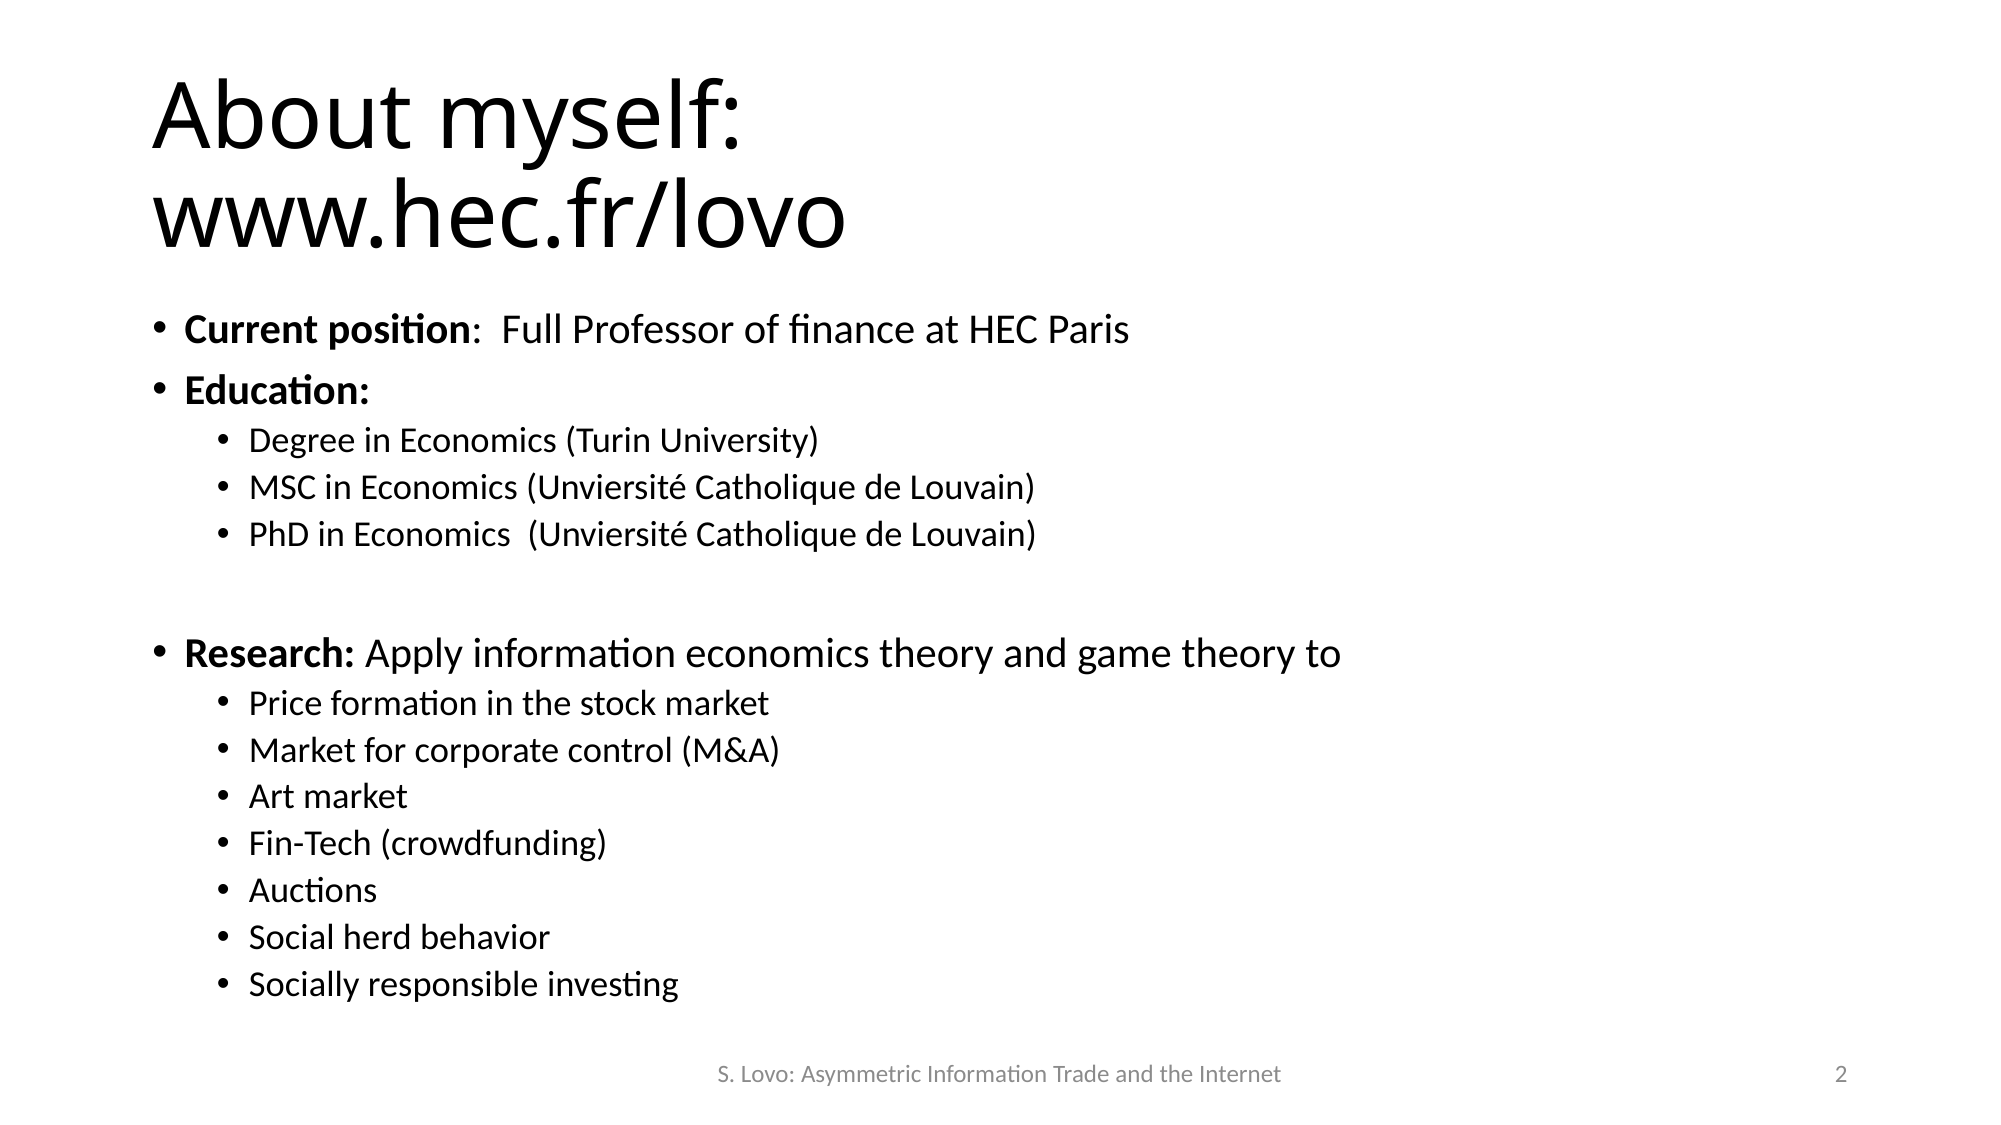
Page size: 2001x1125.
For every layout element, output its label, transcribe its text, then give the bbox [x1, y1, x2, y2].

list Current position: Full Professor of finance at HEC Paris Education: Degree in Economics (Turin University) MSC in Economics (Unviersité Catholique de Louvain) PhD in Economics (Unviersité Catholique de Louvain) Research: Apply information economics theory and game theory to Price formation in the stock market Market for corporate control (M&A) Art market Fin-Tech (crowdfunding) Auctions Social herd behavior Socially responsible investing [137, 299, 1863, 1014]
footer S. Lovo: Asymmetric Information Trade and the Internet [662, 1042, 1338, 1103]
slide_number 2 [1412, 1042, 1863, 1103]
title About myself: www.hec.fr/lovo [137, 59, 1863, 278]
